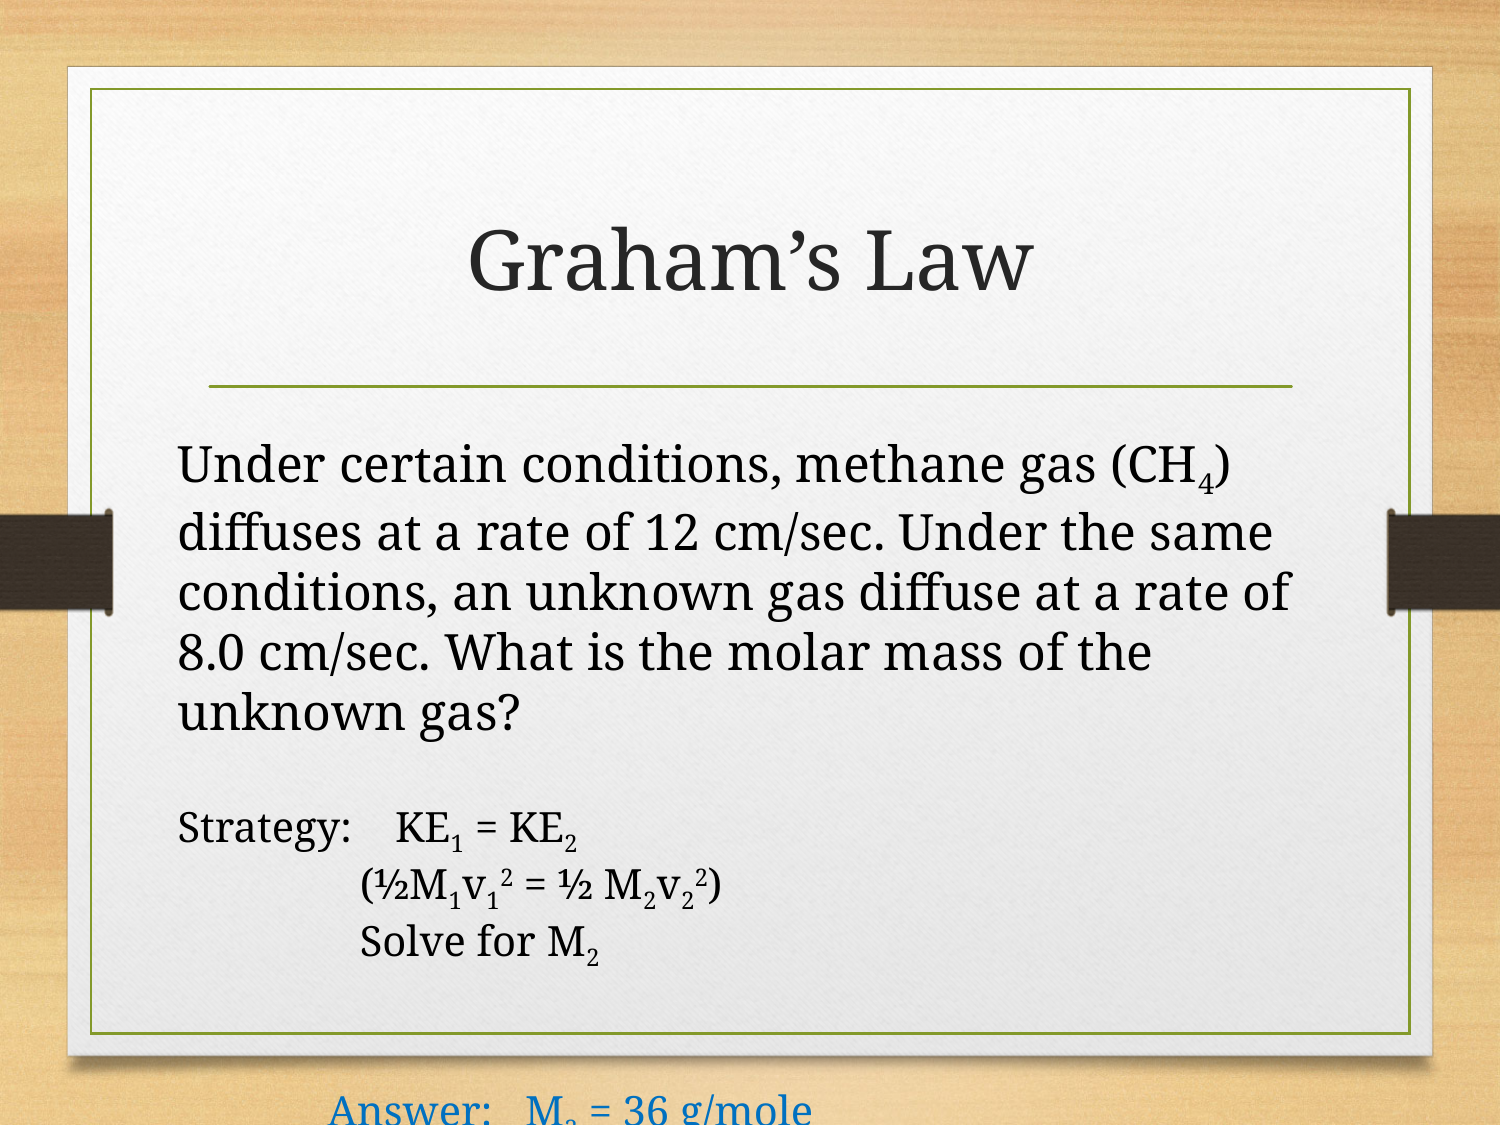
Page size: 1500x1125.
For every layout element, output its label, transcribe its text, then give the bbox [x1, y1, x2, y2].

title Graham’s Law [193, 150, 1309, 365]
text_box Under certain conditions, methane gas (CH4) diffuses at a rate of 12 cm/sec. Under the same conditions, an unknown gas diffuse at a rate of 8.0 cm/sec. What is the molar mass of the unknown gas? Strategy: KE1 = KE2 (½M1v12 = ½ M2v22) Solve for M2 Answer: M2 = 36 g/mole [162, 424, 1313, 1125]
picture [0, 0, 1500, 1125]
